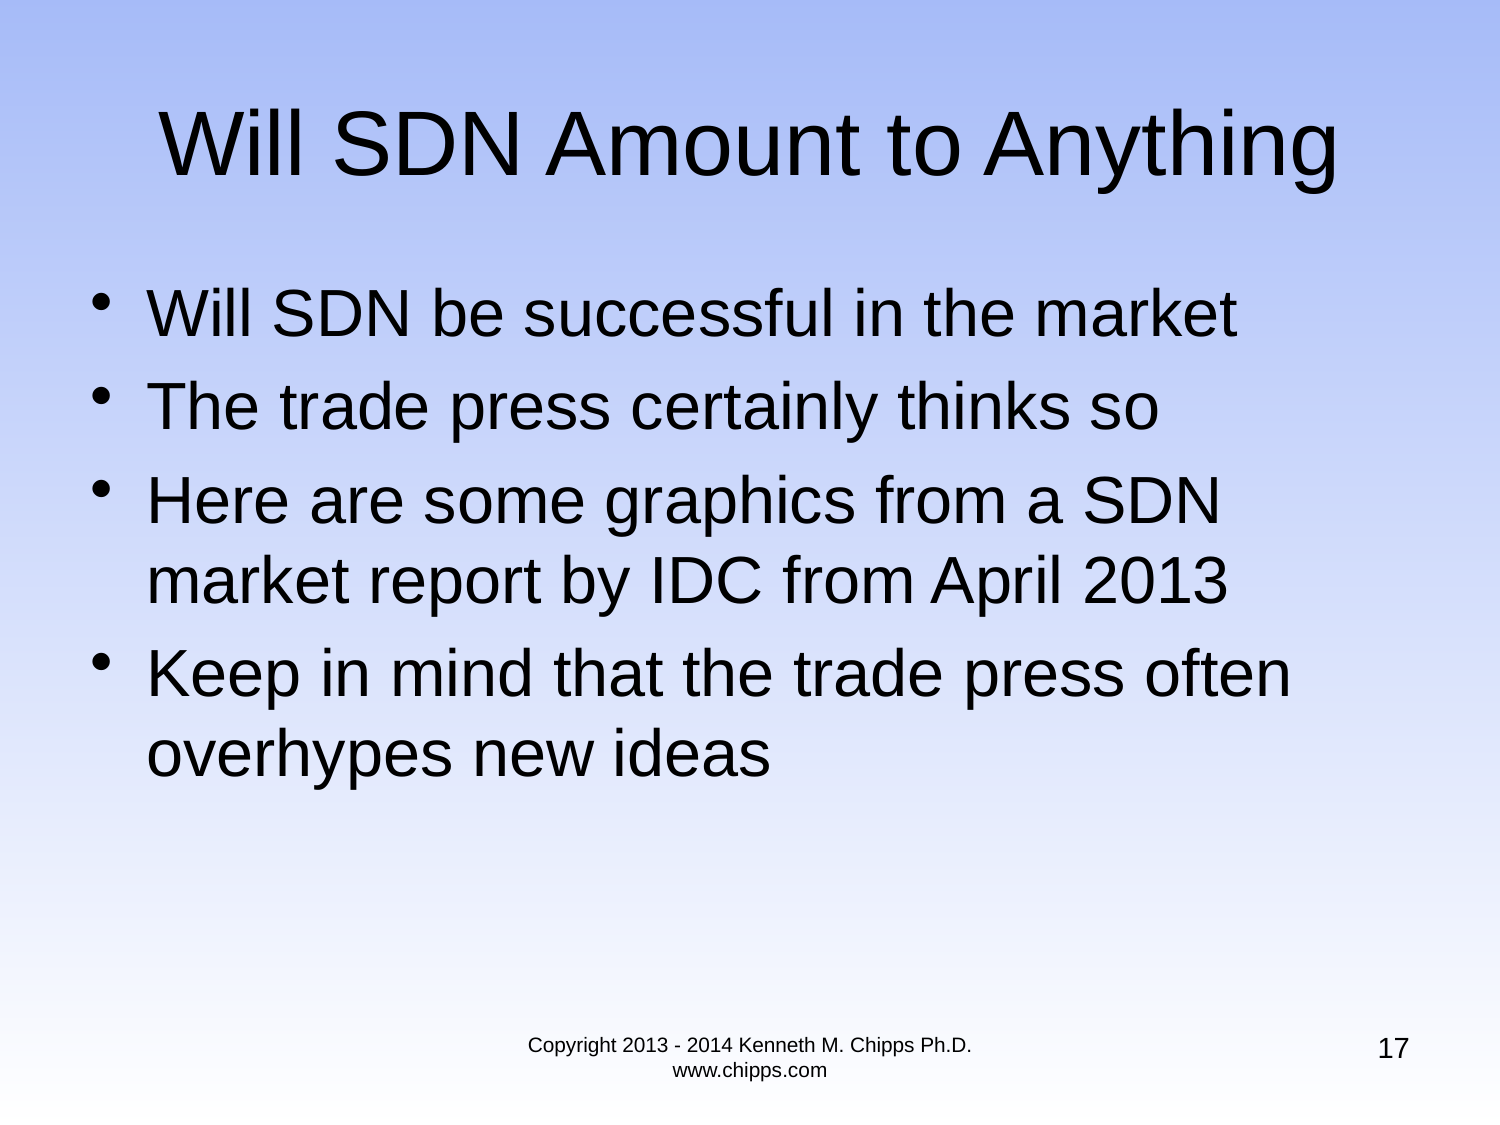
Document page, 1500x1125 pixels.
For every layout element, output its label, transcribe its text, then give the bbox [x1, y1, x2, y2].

slide_number 17 [1074, 1021, 1426, 1101]
list Will SDN be successful in the market The trade press certainly thinks so Here are some graphics from a SDN market report by IDC from April 2013 Keep in mind that the trade press often overhypes new ideas [74, 262, 1426, 1006]
title Will SDN Amount to Anything [74, 44, 1426, 233]
footer Copyright 2013 - 2014 Kenneth M. Chipps Ph.D. www.chipps.com [449, 1024, 1051, 1103]
slide_number 133 [0, 114, 74, 118]
slide_number 133 [1426, 114, 1500, 118]
